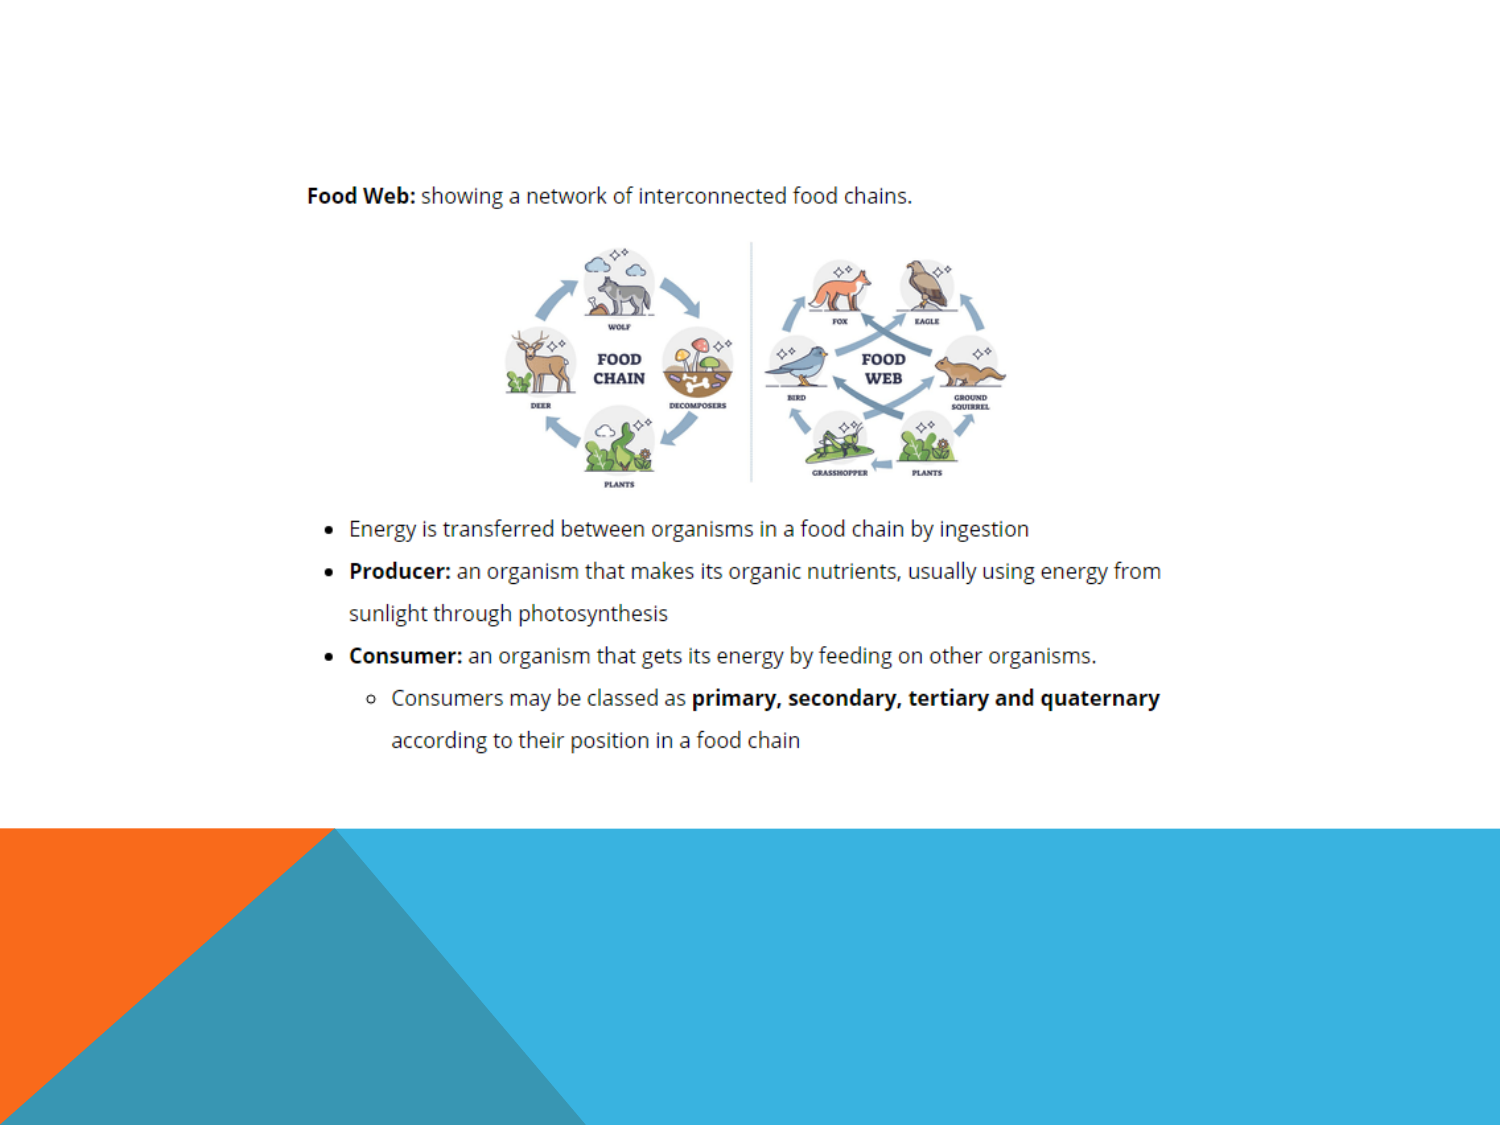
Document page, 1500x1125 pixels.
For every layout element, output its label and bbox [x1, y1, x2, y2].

list [280, 180, 1224, 768]
